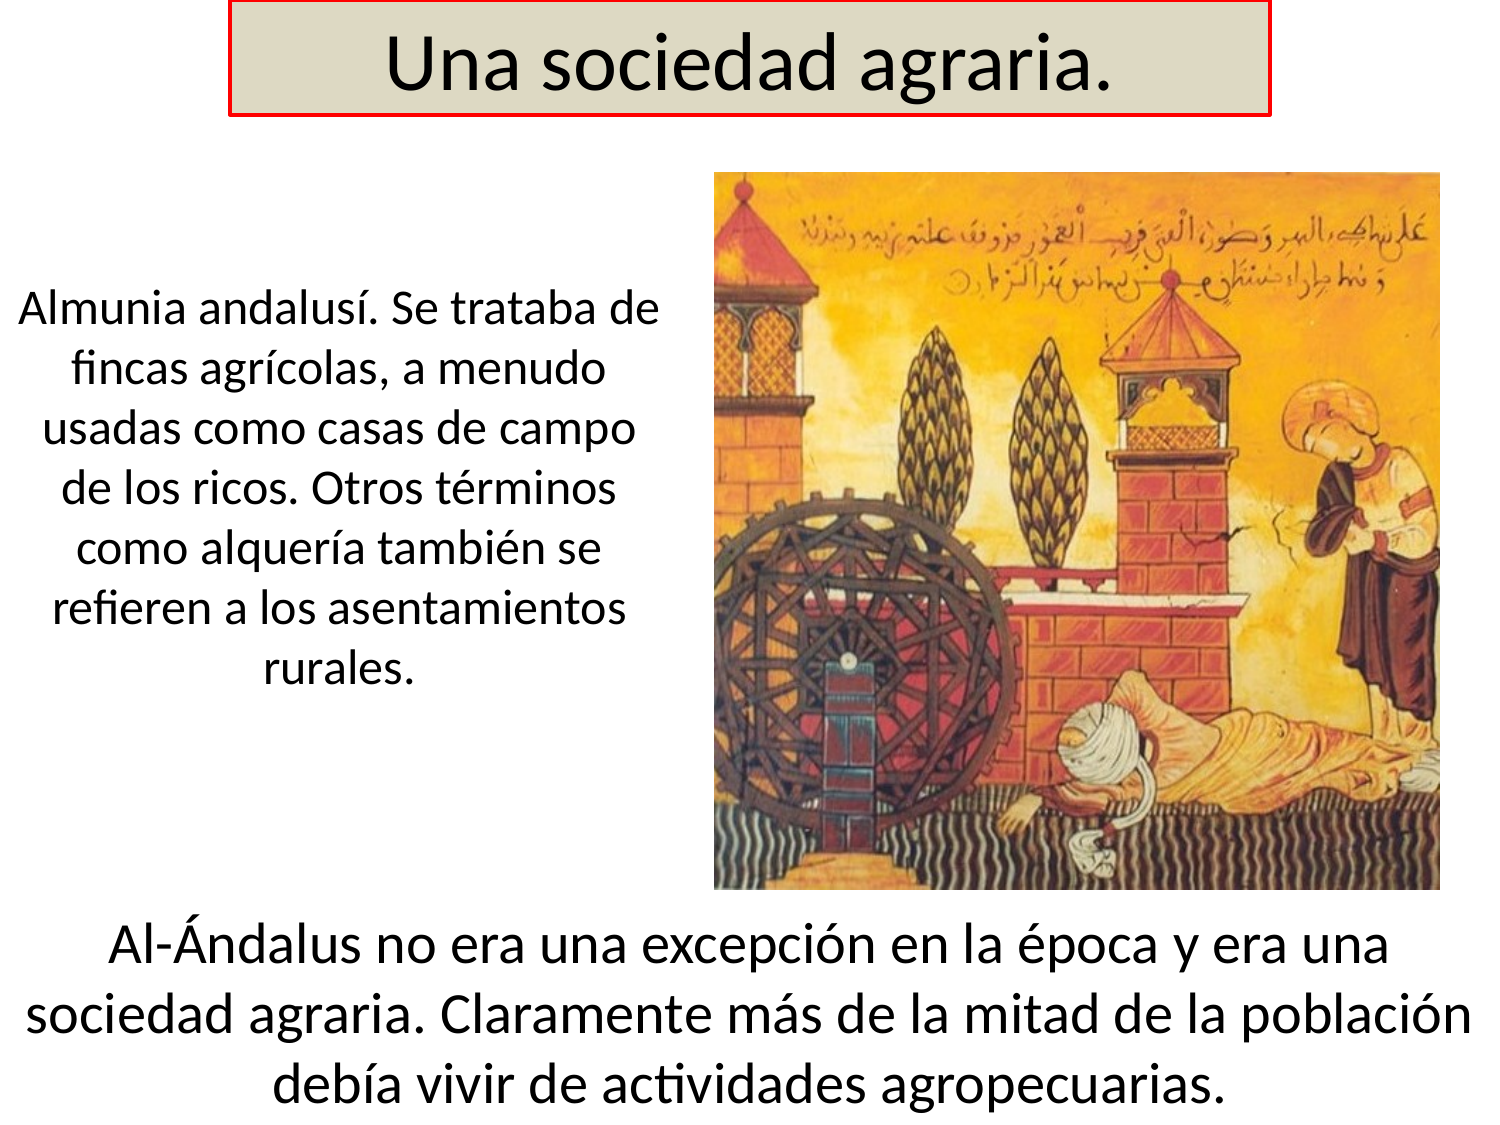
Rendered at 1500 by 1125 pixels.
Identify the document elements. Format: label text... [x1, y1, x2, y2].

text_box Almunia andalusí. Se trataba de fincas agrícolas, a menudo usadas como casas de campo de los ricos. Otros términos como alquería también se refieren a los asentamientos rurales. [0, 267, 680, 702]
text_box Una sociedad agraria. [230, 0, 1270, 115]
text_box Al-Ándalus no era una excepción en la época y era una sociedad agraria. Claramente más de la mitad de la población debía vivir de actividades agropecuarias. [0, 897, 1500, 1123]
picture [714, 172, 1440, 890]
